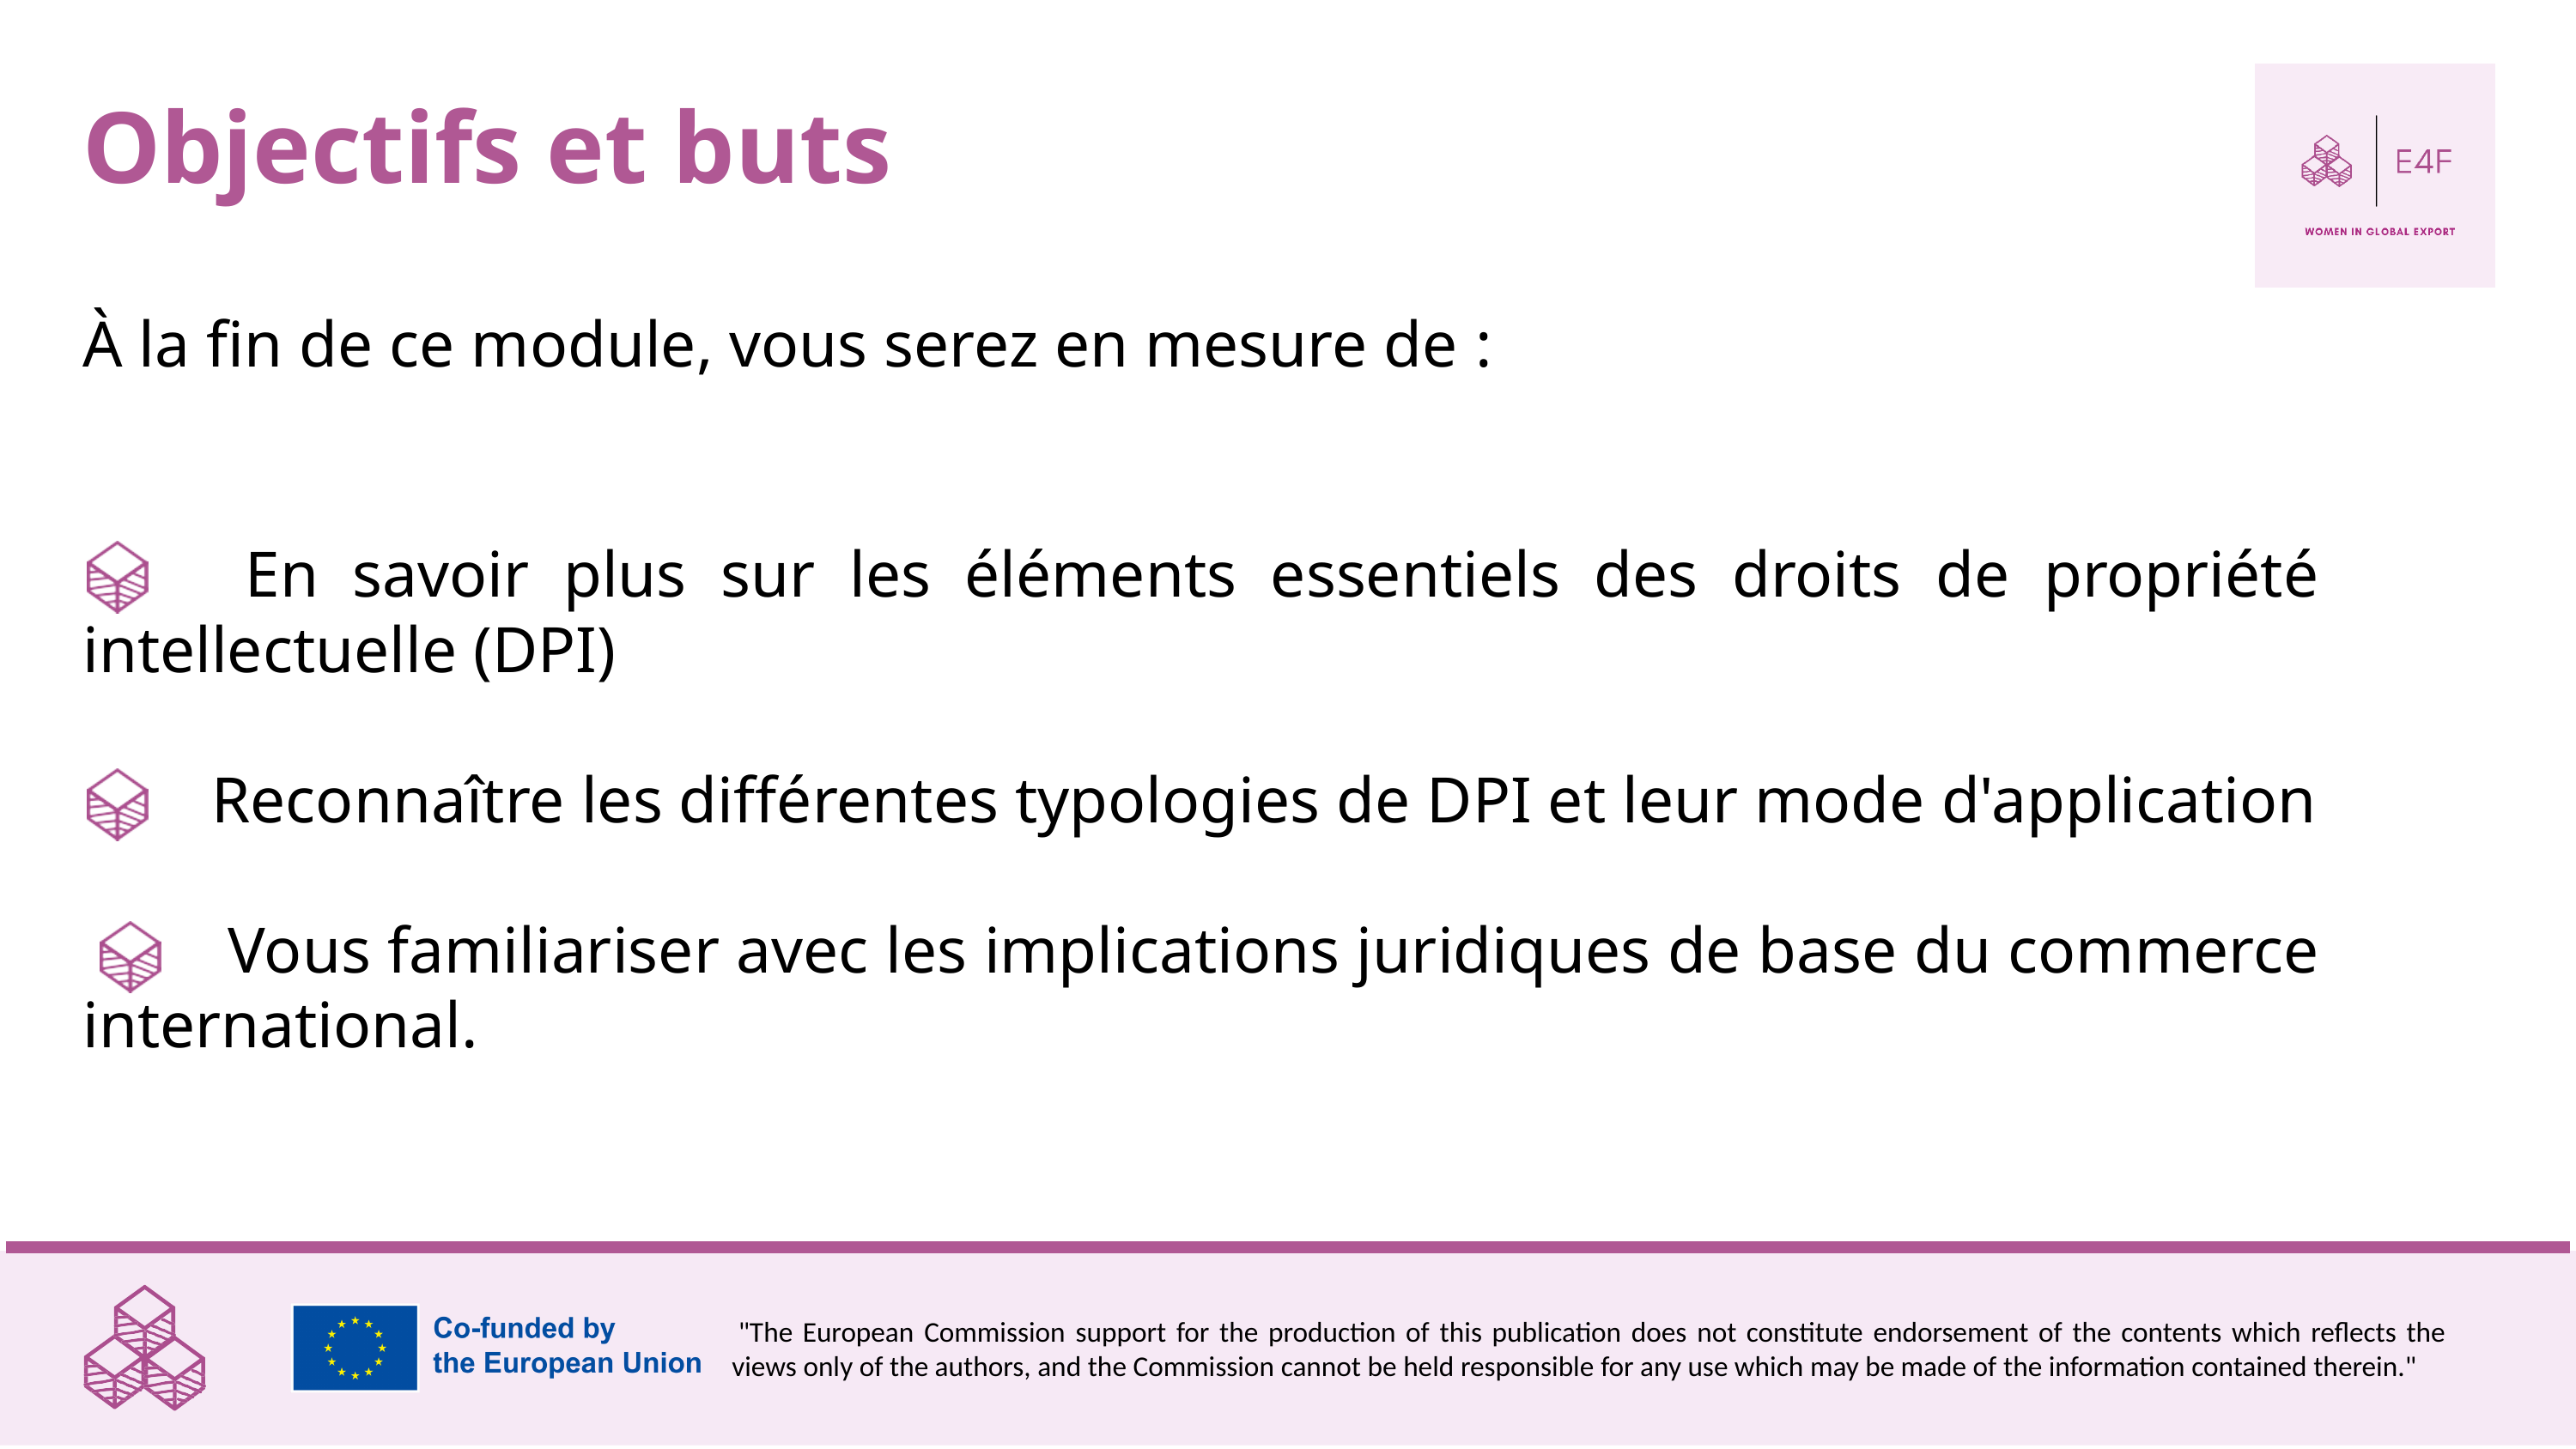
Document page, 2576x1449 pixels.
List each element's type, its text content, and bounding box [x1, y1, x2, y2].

text_box À la fin de ce module, vous serez en mesure de : [70, 298, 1986, 386]
picture [87, 768, 149, 841]
text_box Objectifs et buts [70, 79, 1230, 210]
picture [288, 1300, 732, 1396]
picture [100, 921, 161, 993]
picture [2254, 64, 2495, 288]
picture [83, 1364, 206, 1403]
picture [87, 541, 149, 614]
picture [113, 1315, 176, 1351]
text_box En savoir plus sur les éléments essentiels des droits de propriété intellectuelle (DPI) Reconnaître les différentes typologies de DPI et leur mode d'application Vous familiariser avec les implications juridiques de base du commerce international. [70, 528, 2334, 1067]
picture [161, 1341, 176, 1351]
